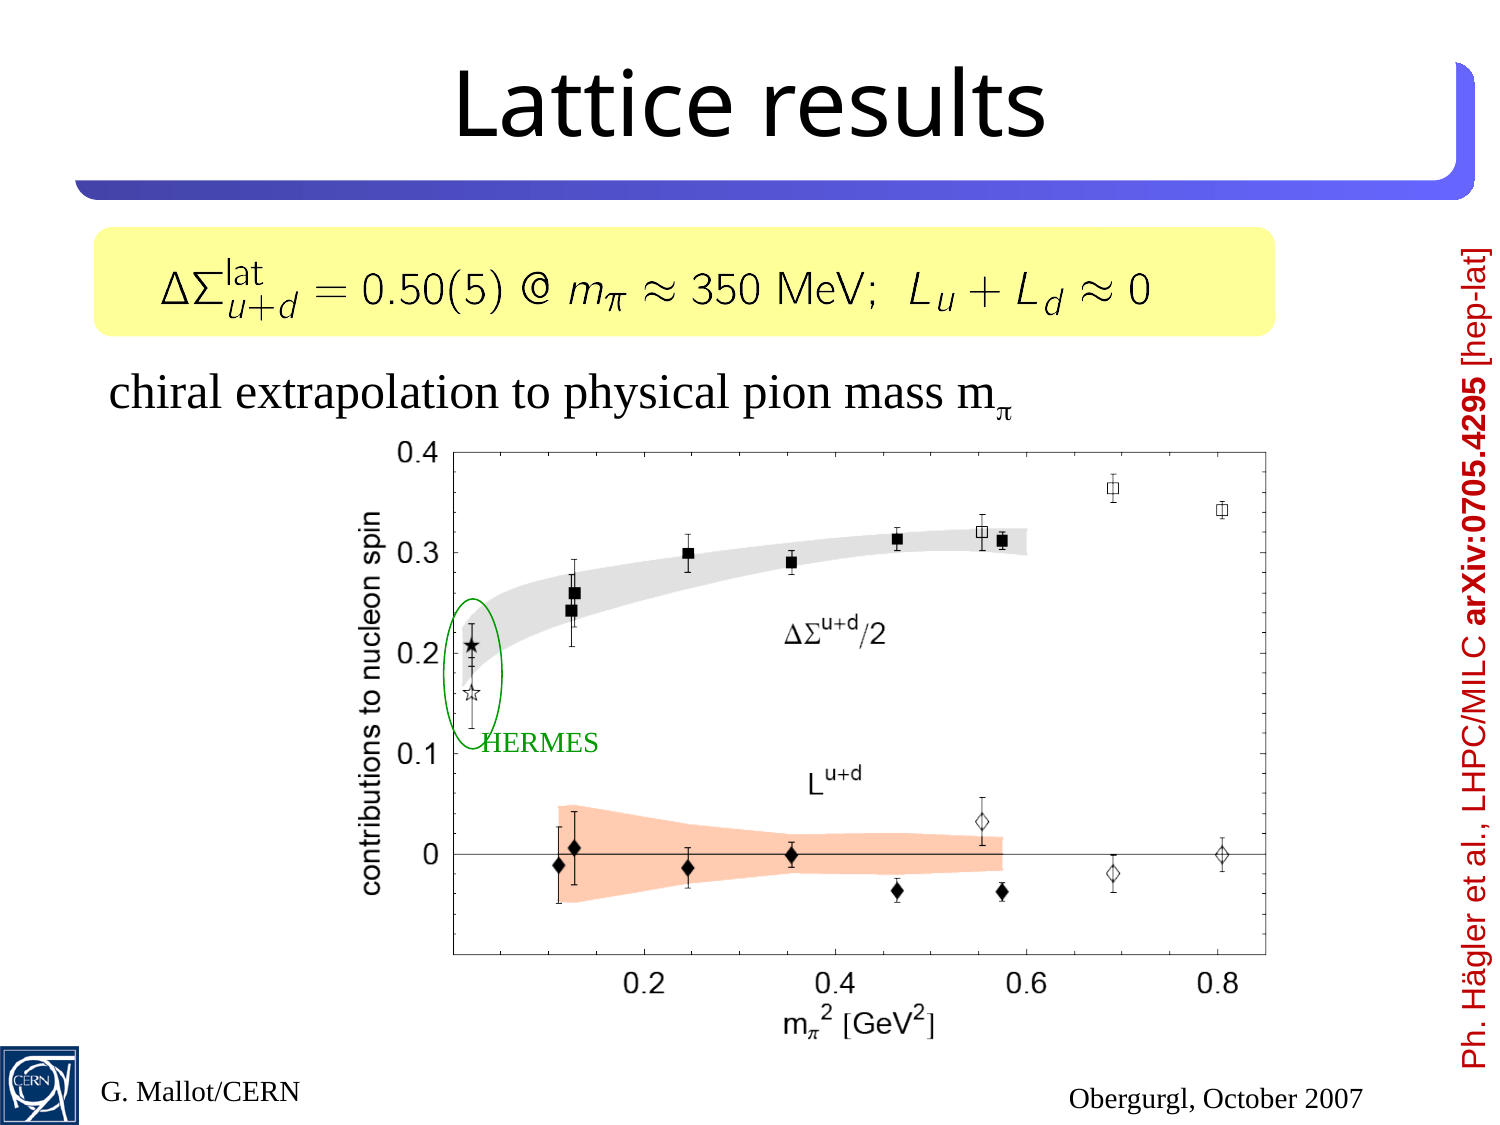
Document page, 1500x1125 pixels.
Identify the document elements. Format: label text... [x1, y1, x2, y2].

title Lattice results [112, 37, 1388, 163]
text_box chiral extrapolation to physical pion mass m [93, 350, 1268, 434]
footer Obergurgl, October 2007 [978, 1071, 1455, 1125]
picture [0, 1046, 79, 1125]
slide_number G. Mallot/CERN [85, 1064, 399, 1125]
picture [159, 255, 1151, 321]
text_box [93, 226, 1276, 337]
picture [334, 430, 1285, 1058]
text_box Ph. Hägler et al., LHPC/MILC arXiv:0705.4295 [hep-lat] [1444, 232, 1500, 1086]
